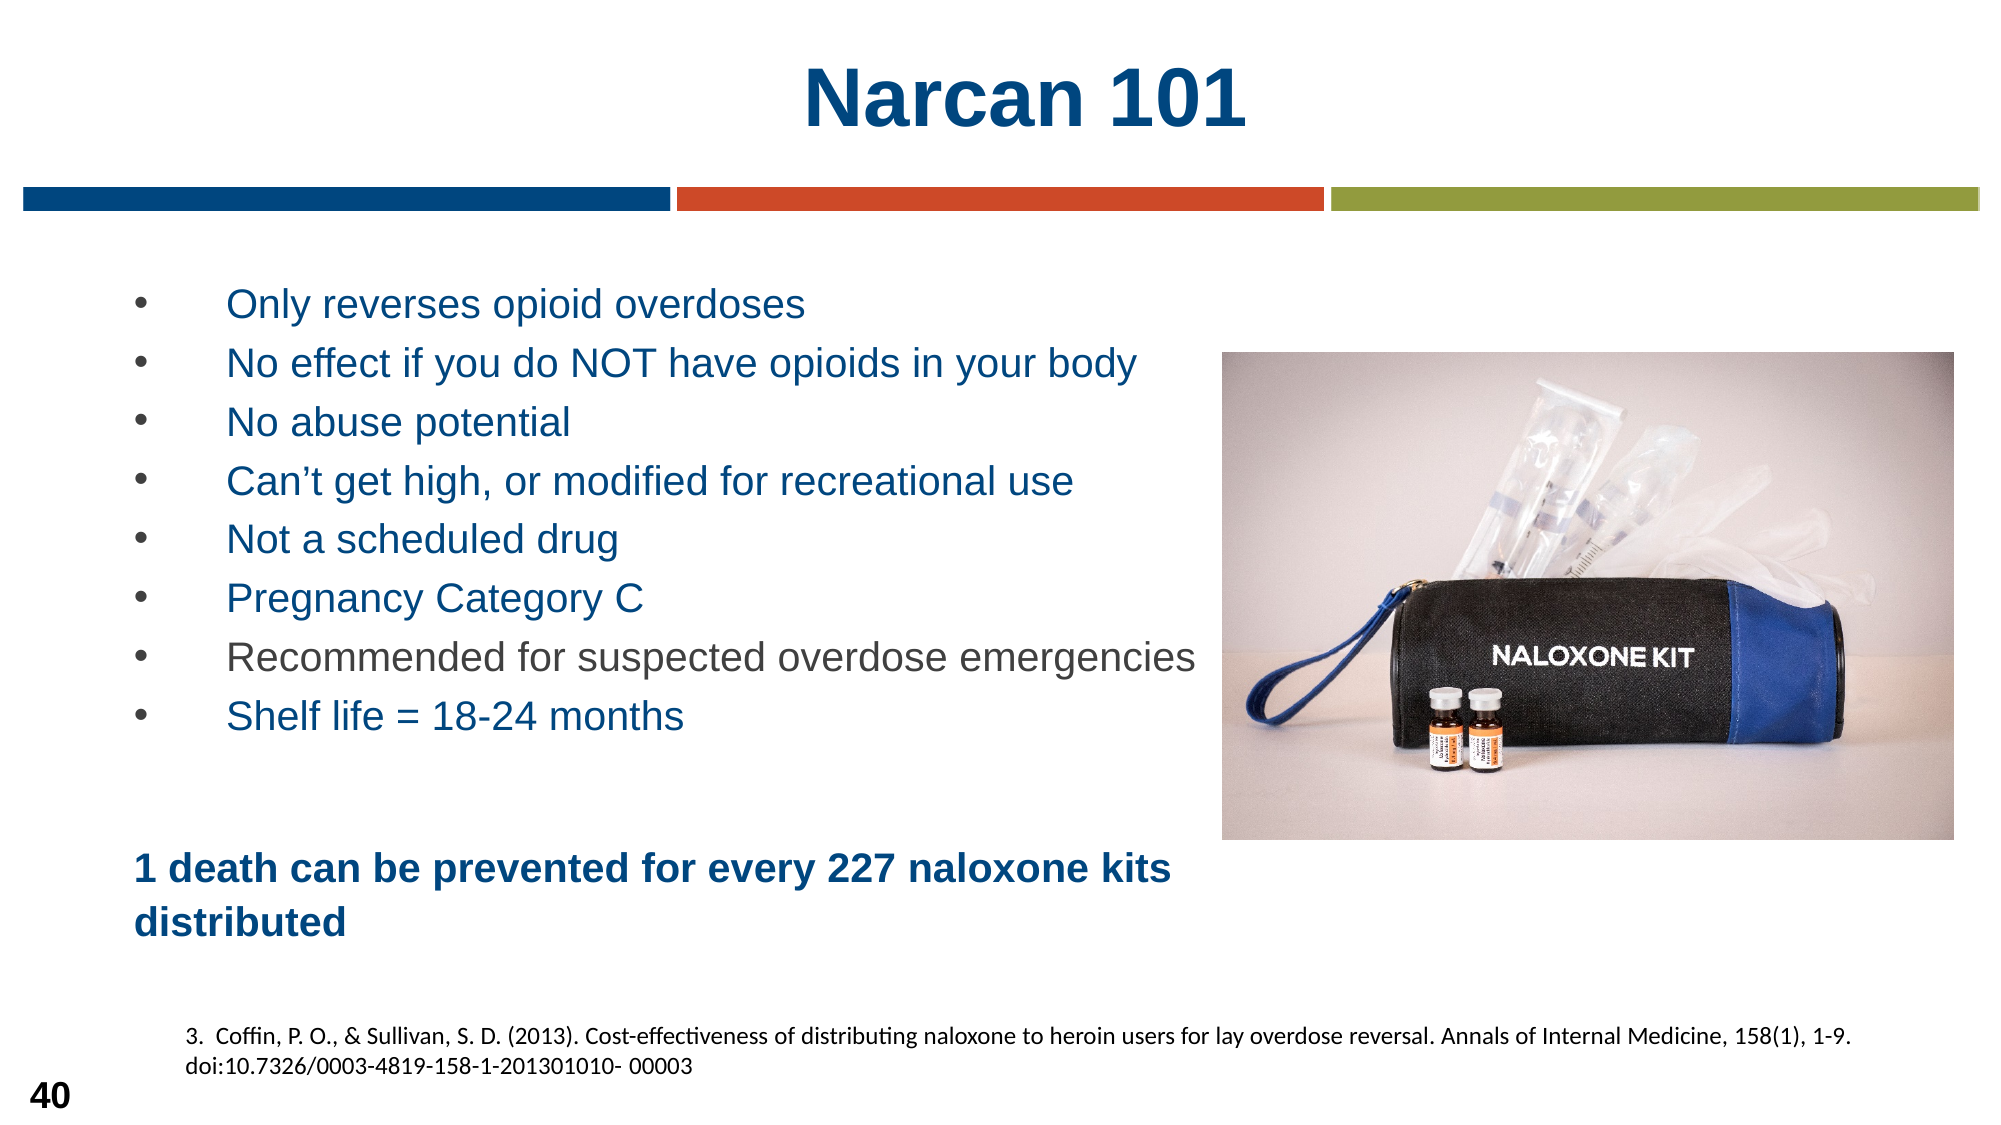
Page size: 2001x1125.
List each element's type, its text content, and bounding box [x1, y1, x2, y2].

picture [1222, 351, 1954, 840]
list Only reverses opioid overdoses No effect if you do NOT have opioids in your body No abuse potential Can’t get high, or modified for recreational use Not a scheduled drug Pregnancy Category C Recommended for suspected overdose emergencies Shelf life = 18-24 months 1 death can be prevented for every 227 naloxone kits distributed [118, 265, 1252, 966]
text_box 3. Coffin, P. O., & Sullivan, S. D. (2013). Cost-effectiveness of distributing naloxone to heroin users for lay overdose reversal. Annals of Internal Medicine, 158(1), 1-9. doi:10.7326/0003-4819-158-1-201301010- 00003 [170, 1012, 1954, 1087]
picture [23, 180, 1980, 211]
title Narcan 101 [20, 6, 2000, 180]
